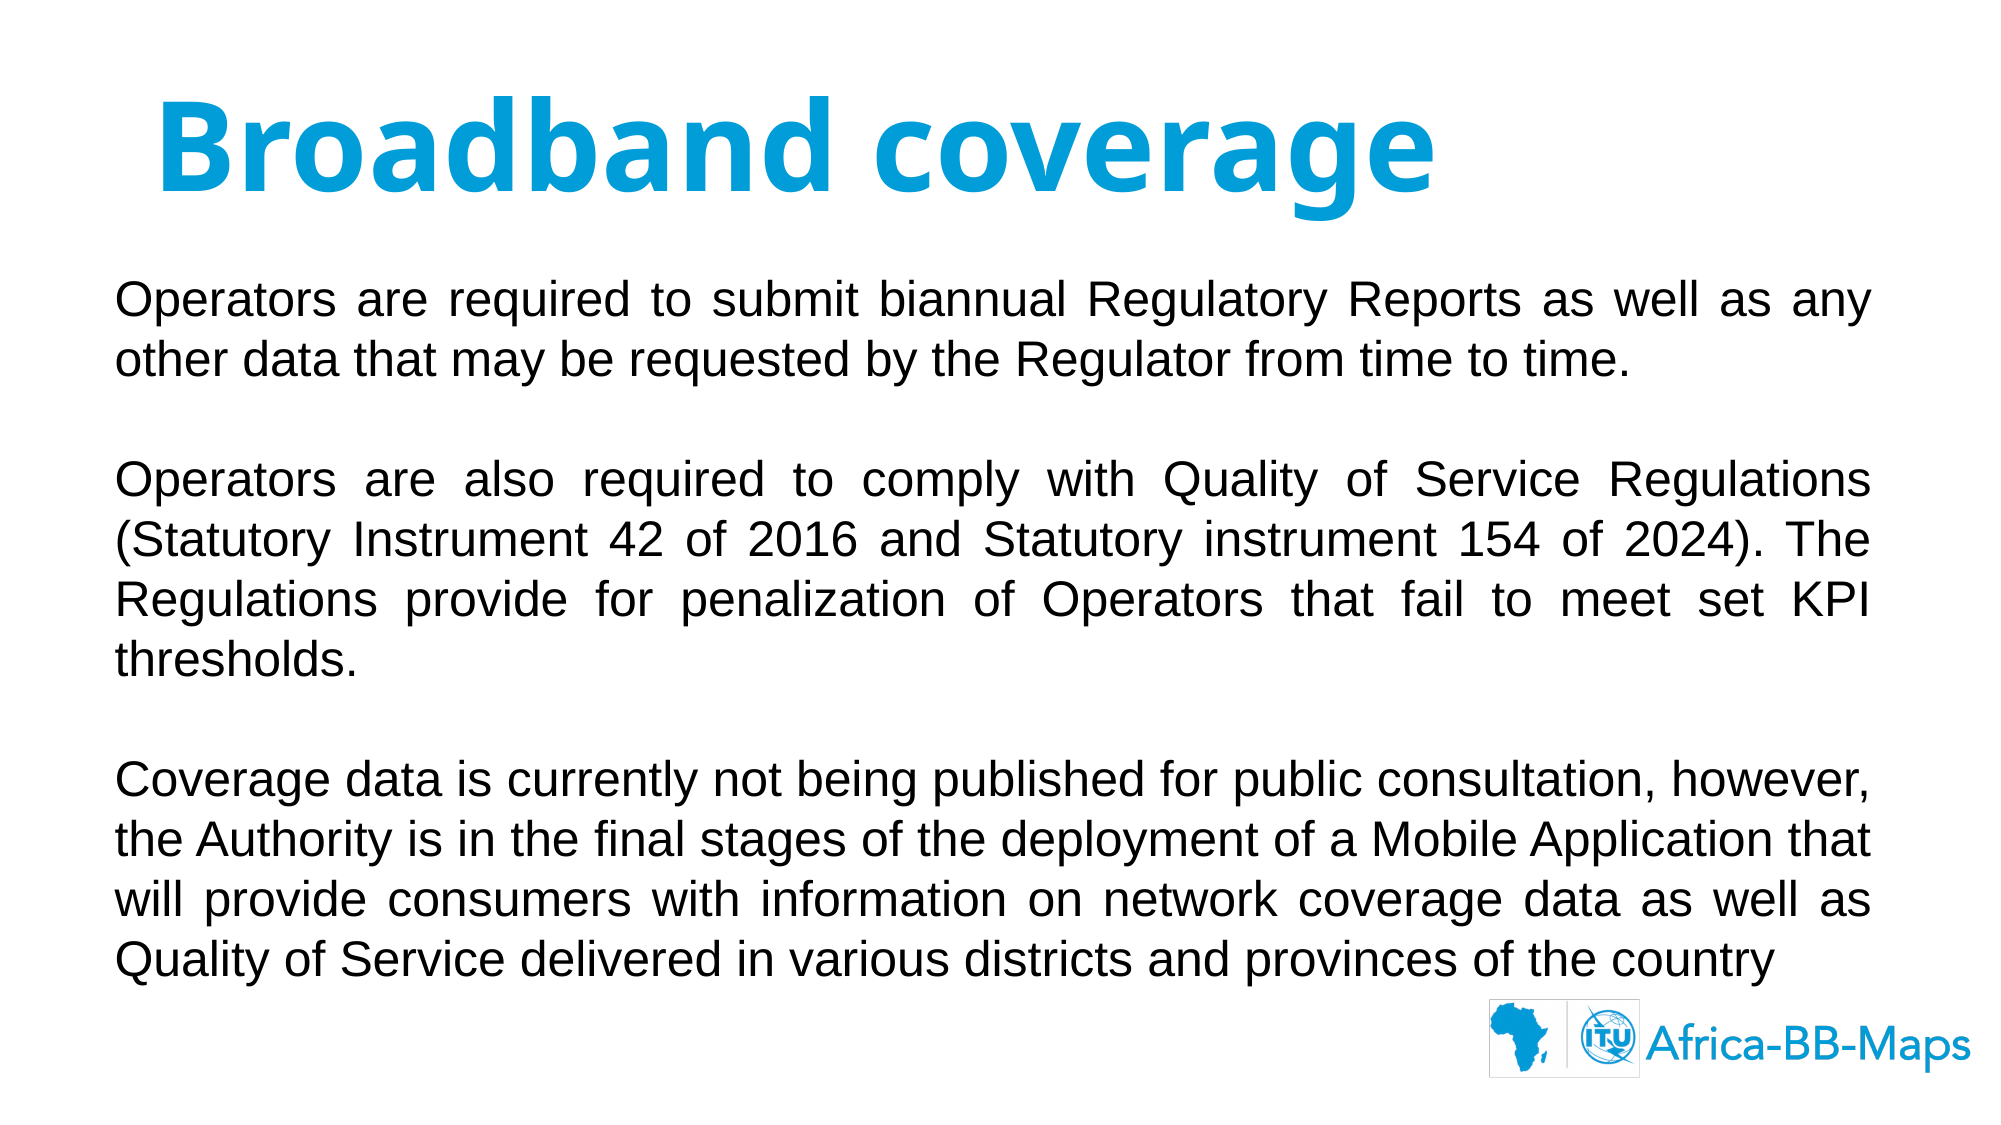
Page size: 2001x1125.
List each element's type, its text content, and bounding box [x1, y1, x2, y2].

picture [1488, 998, 2000, 1102]
title Broadband coverage [137, 41, 1863, 259]
text_box Operators are required to submit biannual Regulatory Reports as well as any other data that may be requested by the Regulator from time to time. Operators are also required to comply with Quality of Service Regulations (Statutory Instrument 42 of 2016 and Statutory instrument 154 of 2024). The Regulations provide for penalization of Operators that fail to meet set KPI thresholds. Coverage data is currently not being published for public consultation, however, the Authority is in the final stages of the deployment of a Mobile Application that will provide consumers with information on network coverage data as well as Quality of Service delivered in various districts and provinces of the country [99, 259, 1888, 995]
